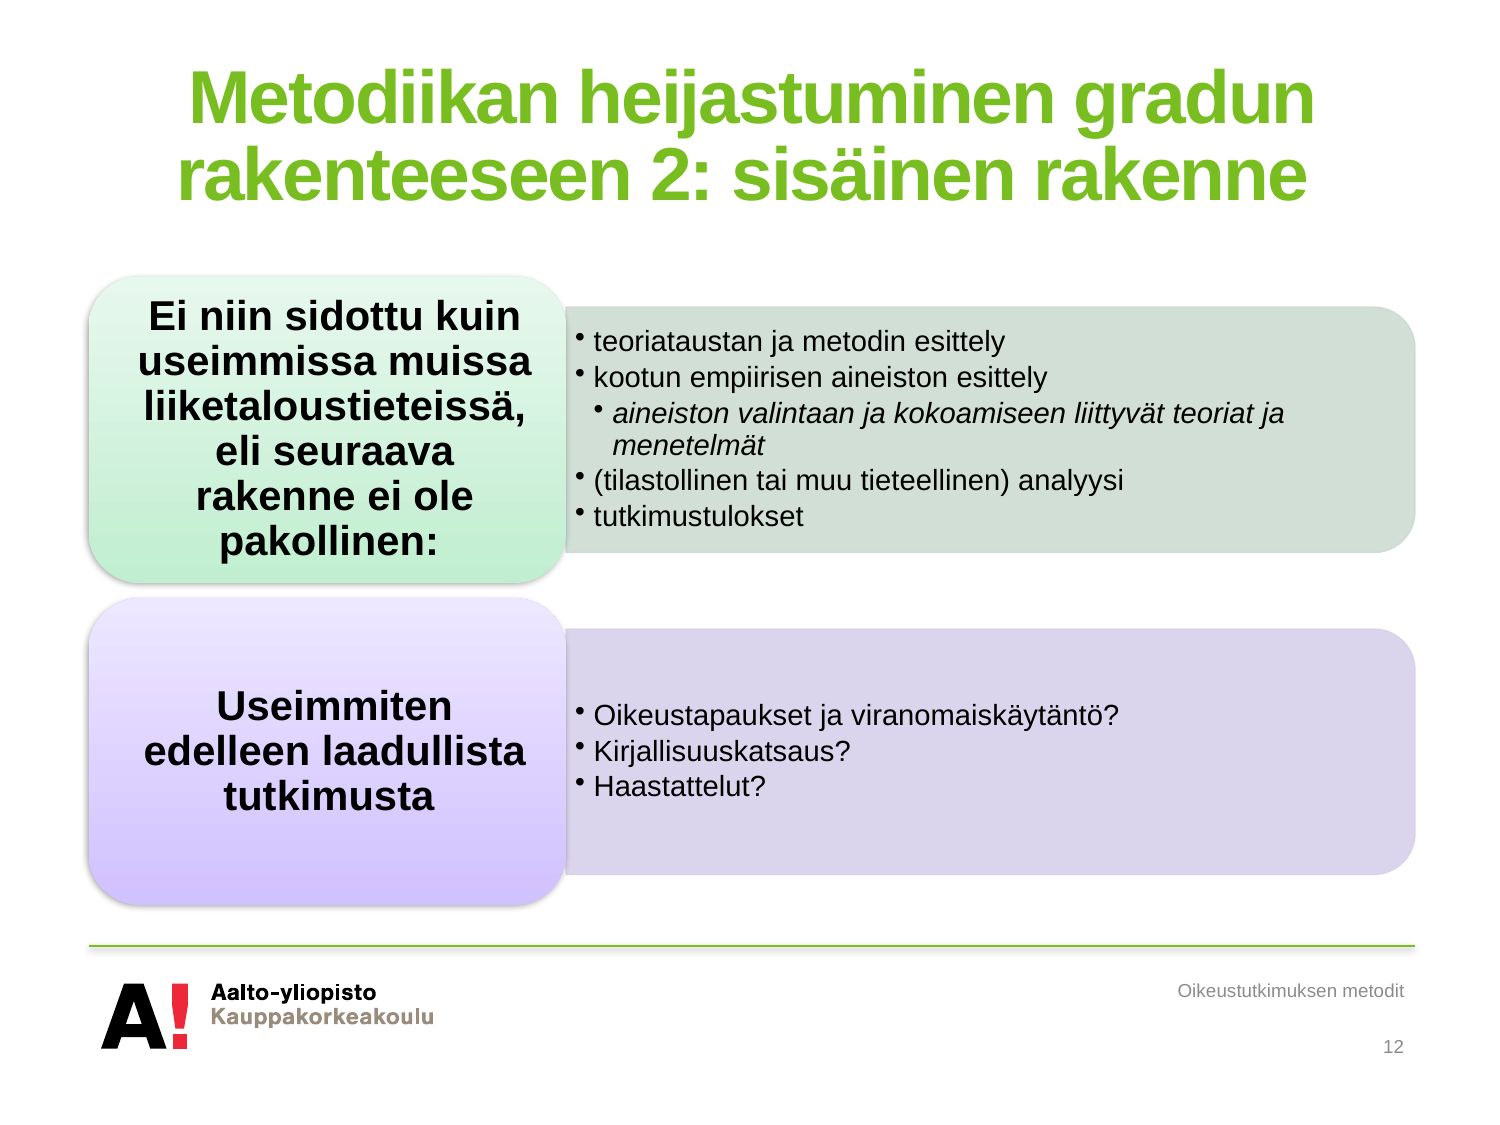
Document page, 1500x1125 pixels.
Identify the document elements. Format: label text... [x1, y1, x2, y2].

footer Oikeustutkimuksen metodit [810, 976, 1405, 1003]
slide_number 12 [810, 1033, 1405, 1060]
title Metodiikan heijastuminen gradun rakenteeseen 2: sisäinen rakenne [88, 62, 1415, 259]
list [88, 276, 1416, 906]
